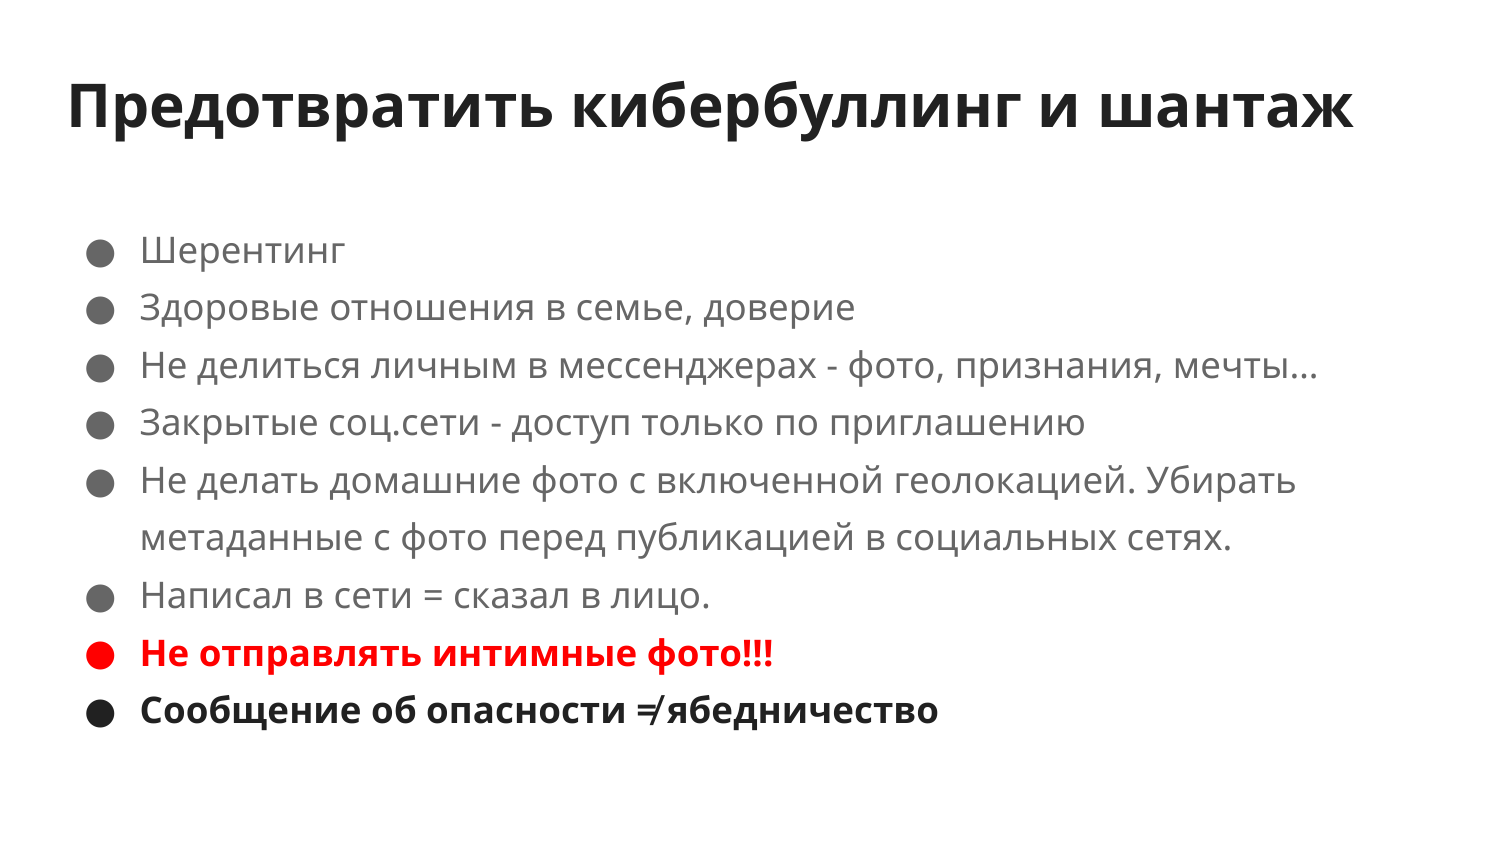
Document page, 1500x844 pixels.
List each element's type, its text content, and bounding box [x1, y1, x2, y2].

list Шерентинг Здоровые отношения в семье, доверие Не делиться личным в мессенджерах - фото, признания, мечты… Закрытые соц.сети - доступ только по приглашению Не делать домашние фото с включенной геолокацией. Убирать метаданные с фото перед публикацией в социальных сетях. Написал в сети = сказал в лицо. Не отправлять интимные фото!!! Сообщение об опасности ≠ ябедничество [51, 201, 1449, 750]
title Предотвратить кибербуллинг и шантаж [51, 48, 1449, 180]
